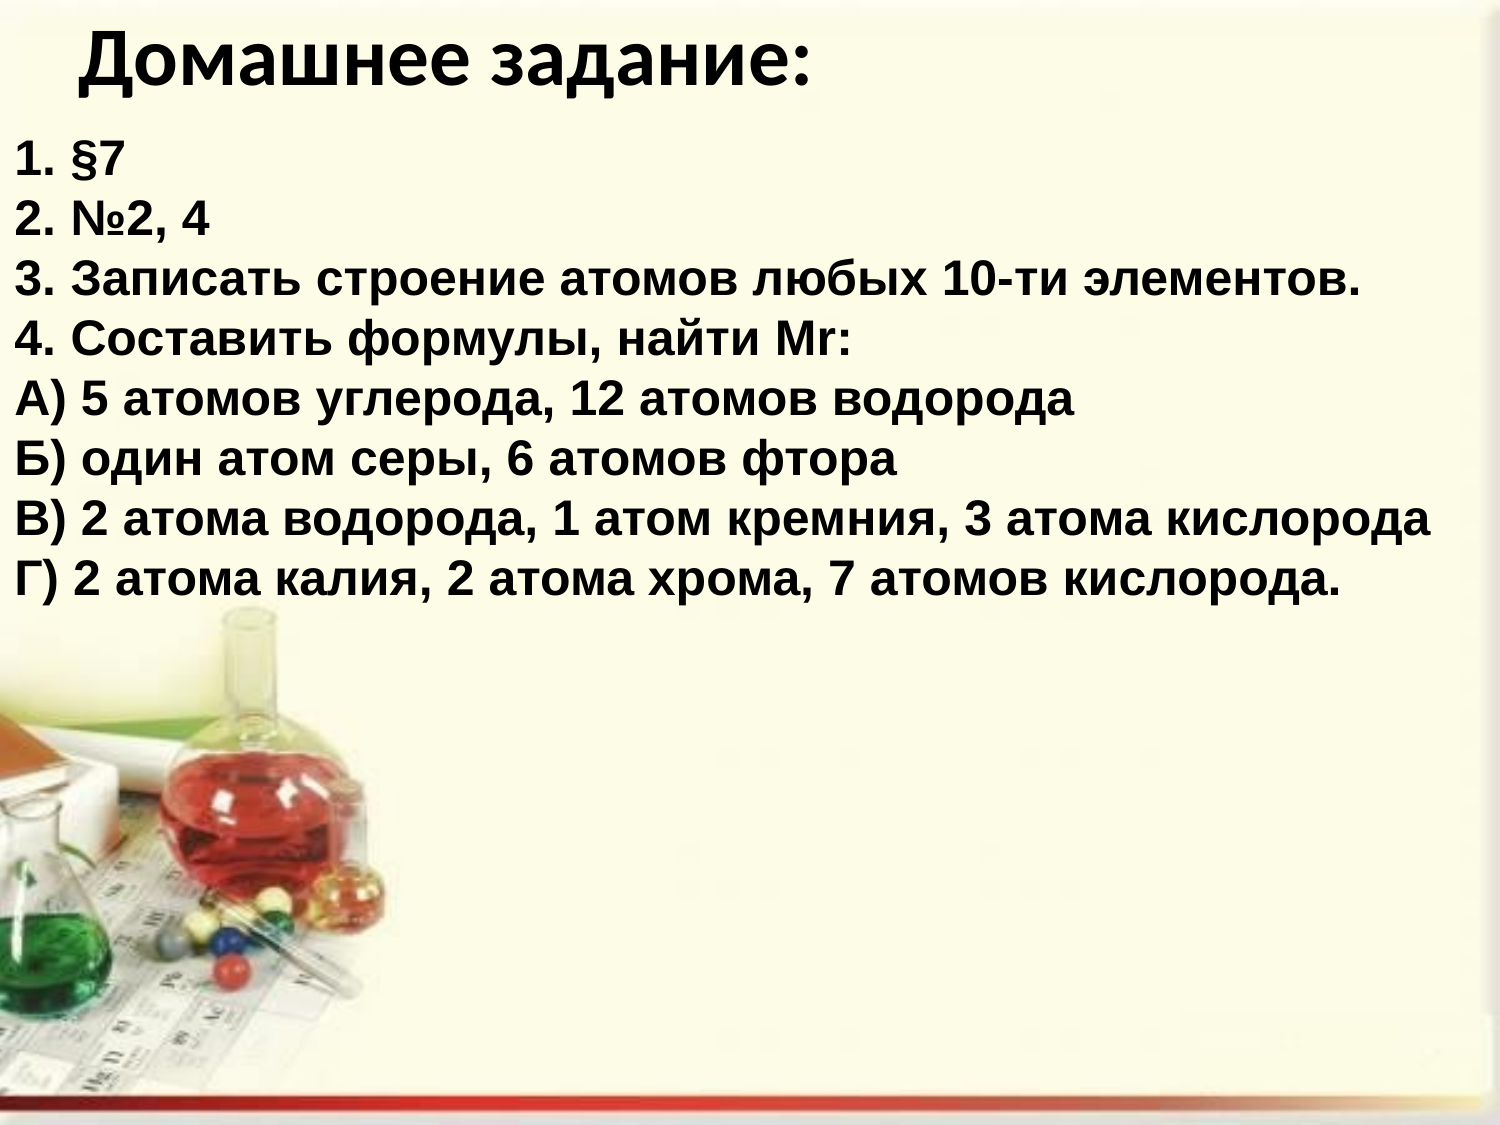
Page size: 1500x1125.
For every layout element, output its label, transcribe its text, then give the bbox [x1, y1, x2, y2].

title Домашнее задание: [63, 3, 1414, 101]
picture [0, 0, 1500, 1125]
text_box §7 №2, 4 Записать строение атомов любых 10-ти элементов. Составить формулы, найти Mr: А) 5 атомов углерода, 12 атомов водорода Б) один атом серы, 6 атомов фтора В) 2 атома водорода, 1 атом кремния, 3 атома кислорода Г) 2 атома калия, 2 атома хрома, 7 атомов кислорода. [0, 117, 1481, 613]
